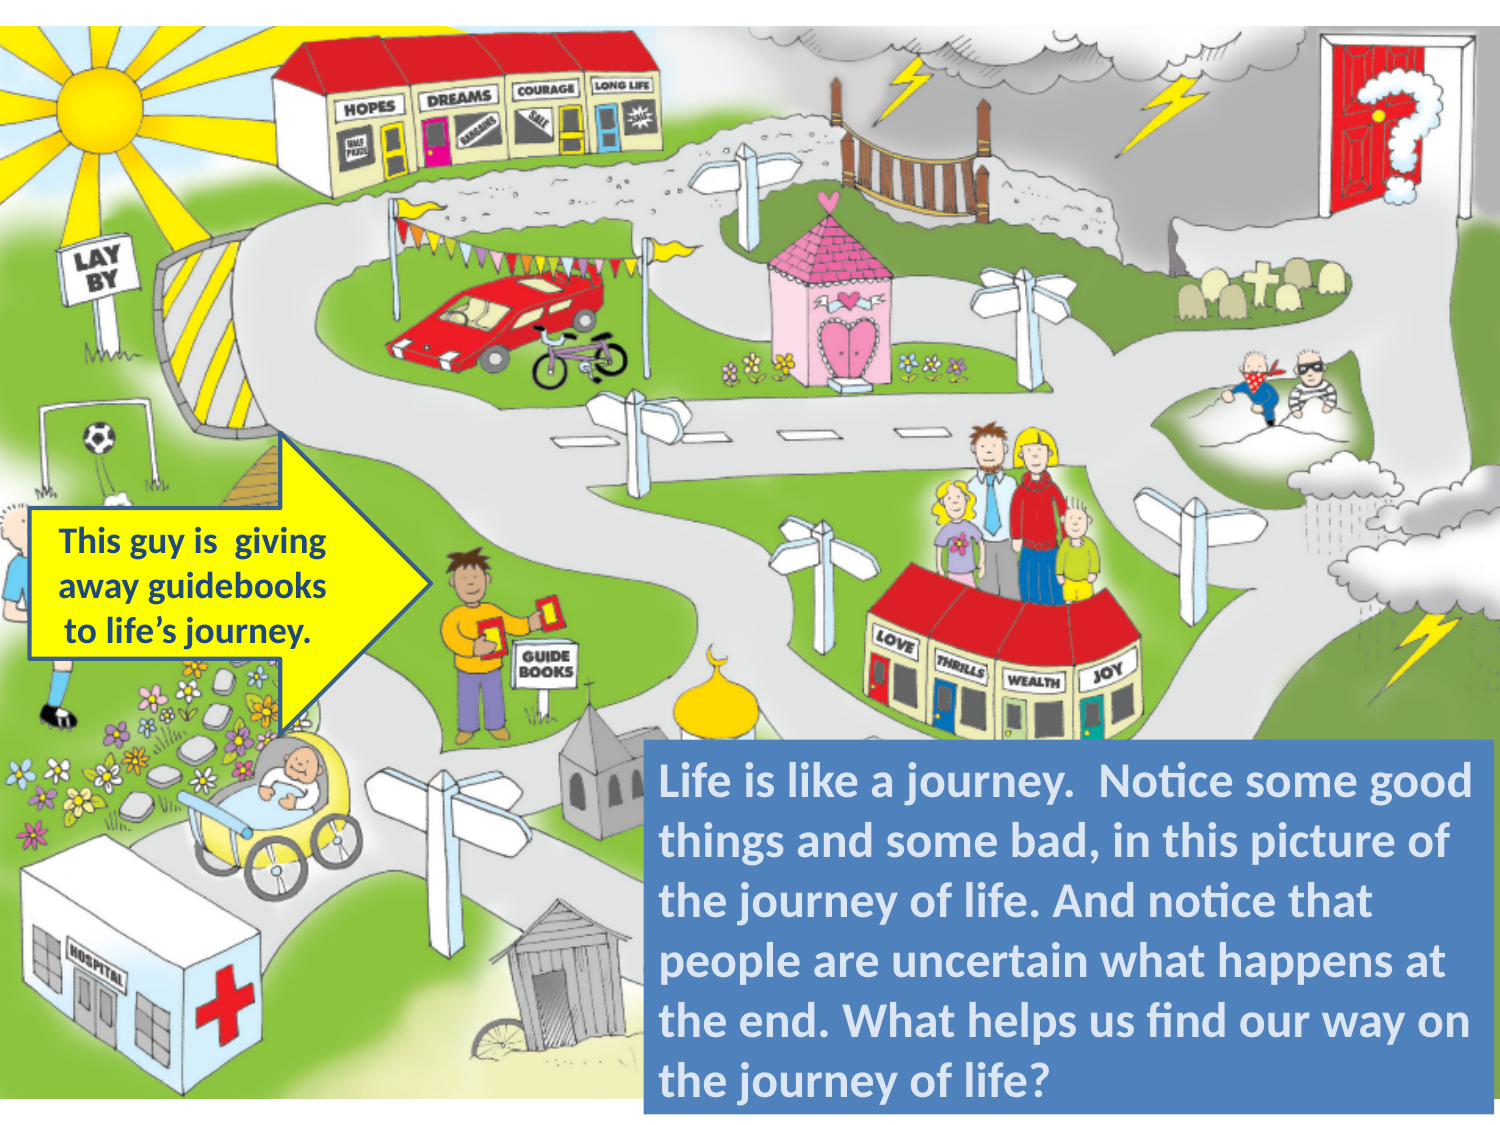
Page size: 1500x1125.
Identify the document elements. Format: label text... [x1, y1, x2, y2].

picture [0, 26, 1500, 1099]
text_box Life is like a journey. Notice some good things and some bad, in this picture of the journey of life. And notice that people are uncertain what happens at the end. What helps us find our way on the journey of life? [643, 1107, 1495, 1115]
